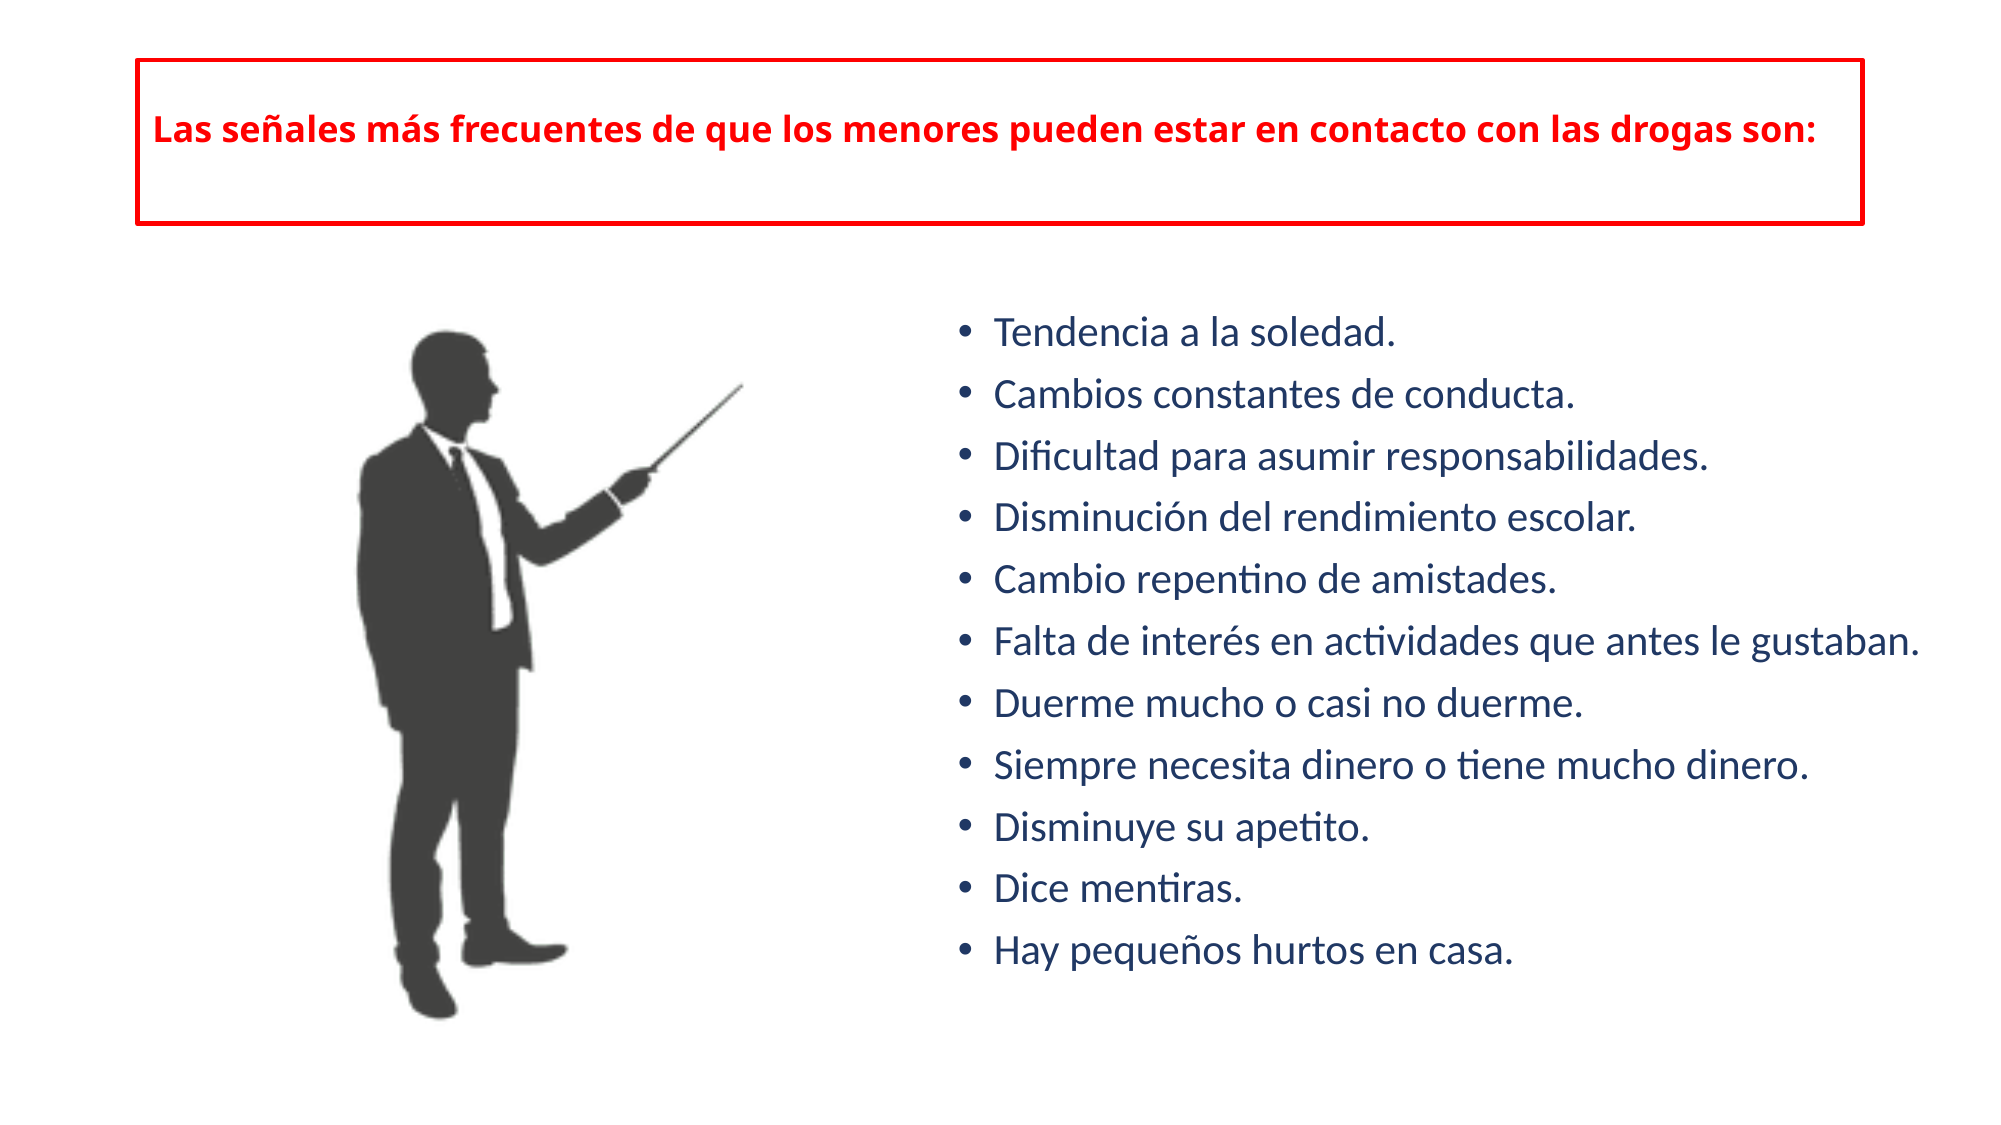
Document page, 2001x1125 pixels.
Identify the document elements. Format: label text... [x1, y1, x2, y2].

picture [159, 301, 943, 1051]
title Las señales más frecuentes de que los menores pueden estar en contacto con las drogas son: [137, 59, 1863, 224]
list Tendencia a la soledad. Cambios constantes de conducta. Dificultad para asumir responsabilidades. Disminución del rendimiento escolar. Cambio repentino de amistades. Falta de interés en actividades que antes le gustaban. Duerme mucho o casi no duerme. Siempre necesita dinero o tiene mucho dinero. Disminuye su apetito. Dice mentiras. Hay pequeños hurtos en casa. [943, 301, 1948, 1016]
